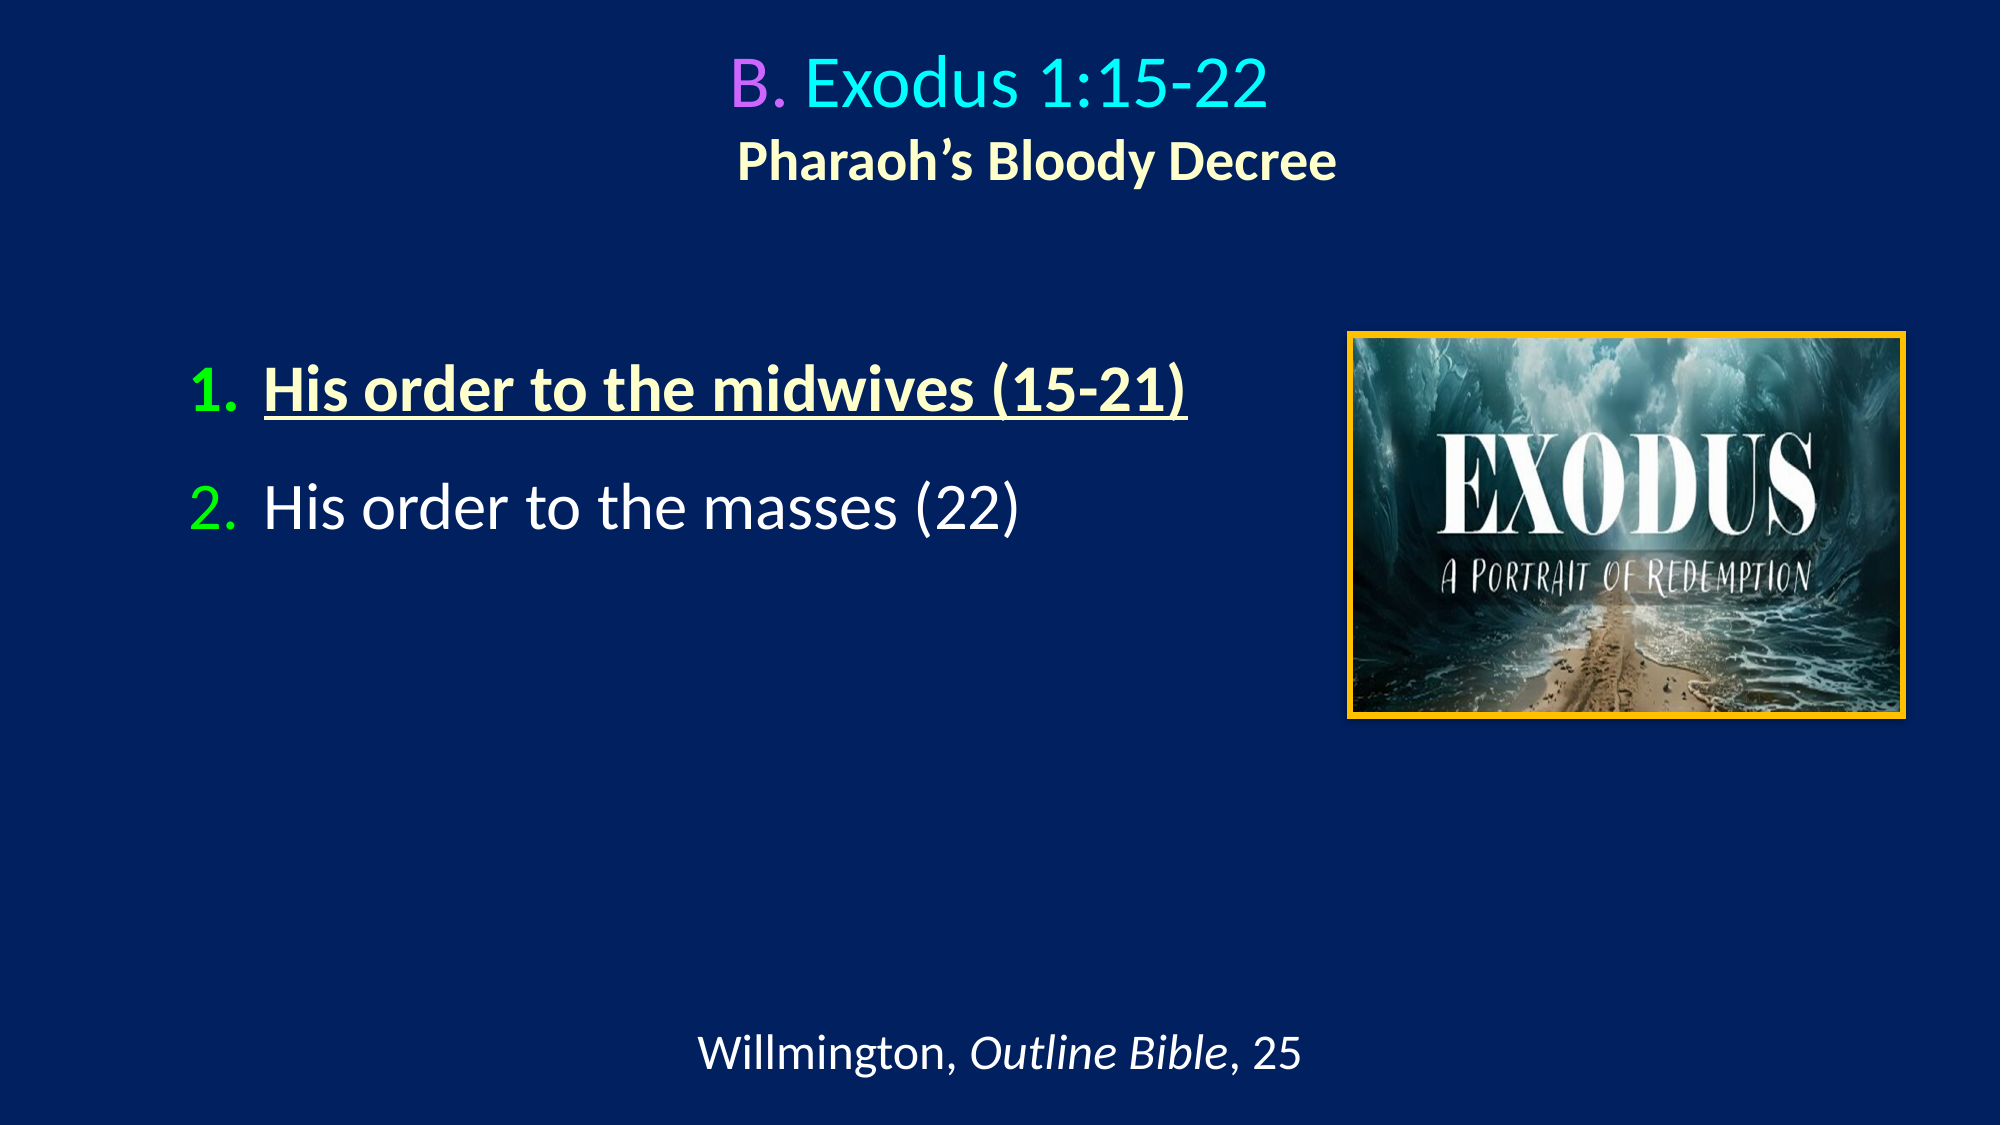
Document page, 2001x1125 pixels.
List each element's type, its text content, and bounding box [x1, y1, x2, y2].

picture [1352, 337, 1901, 713]
title Exodus 1:15-22 Pharaoh’s Bloody Decree [392, 37, 1608, 188]
list His order to the midwives (15-21) His order to the masses (22) [173, 337, 1341, 669]
text_box Willmington, Outline Bible, 25 [682, 1011, 1318, 1087]
